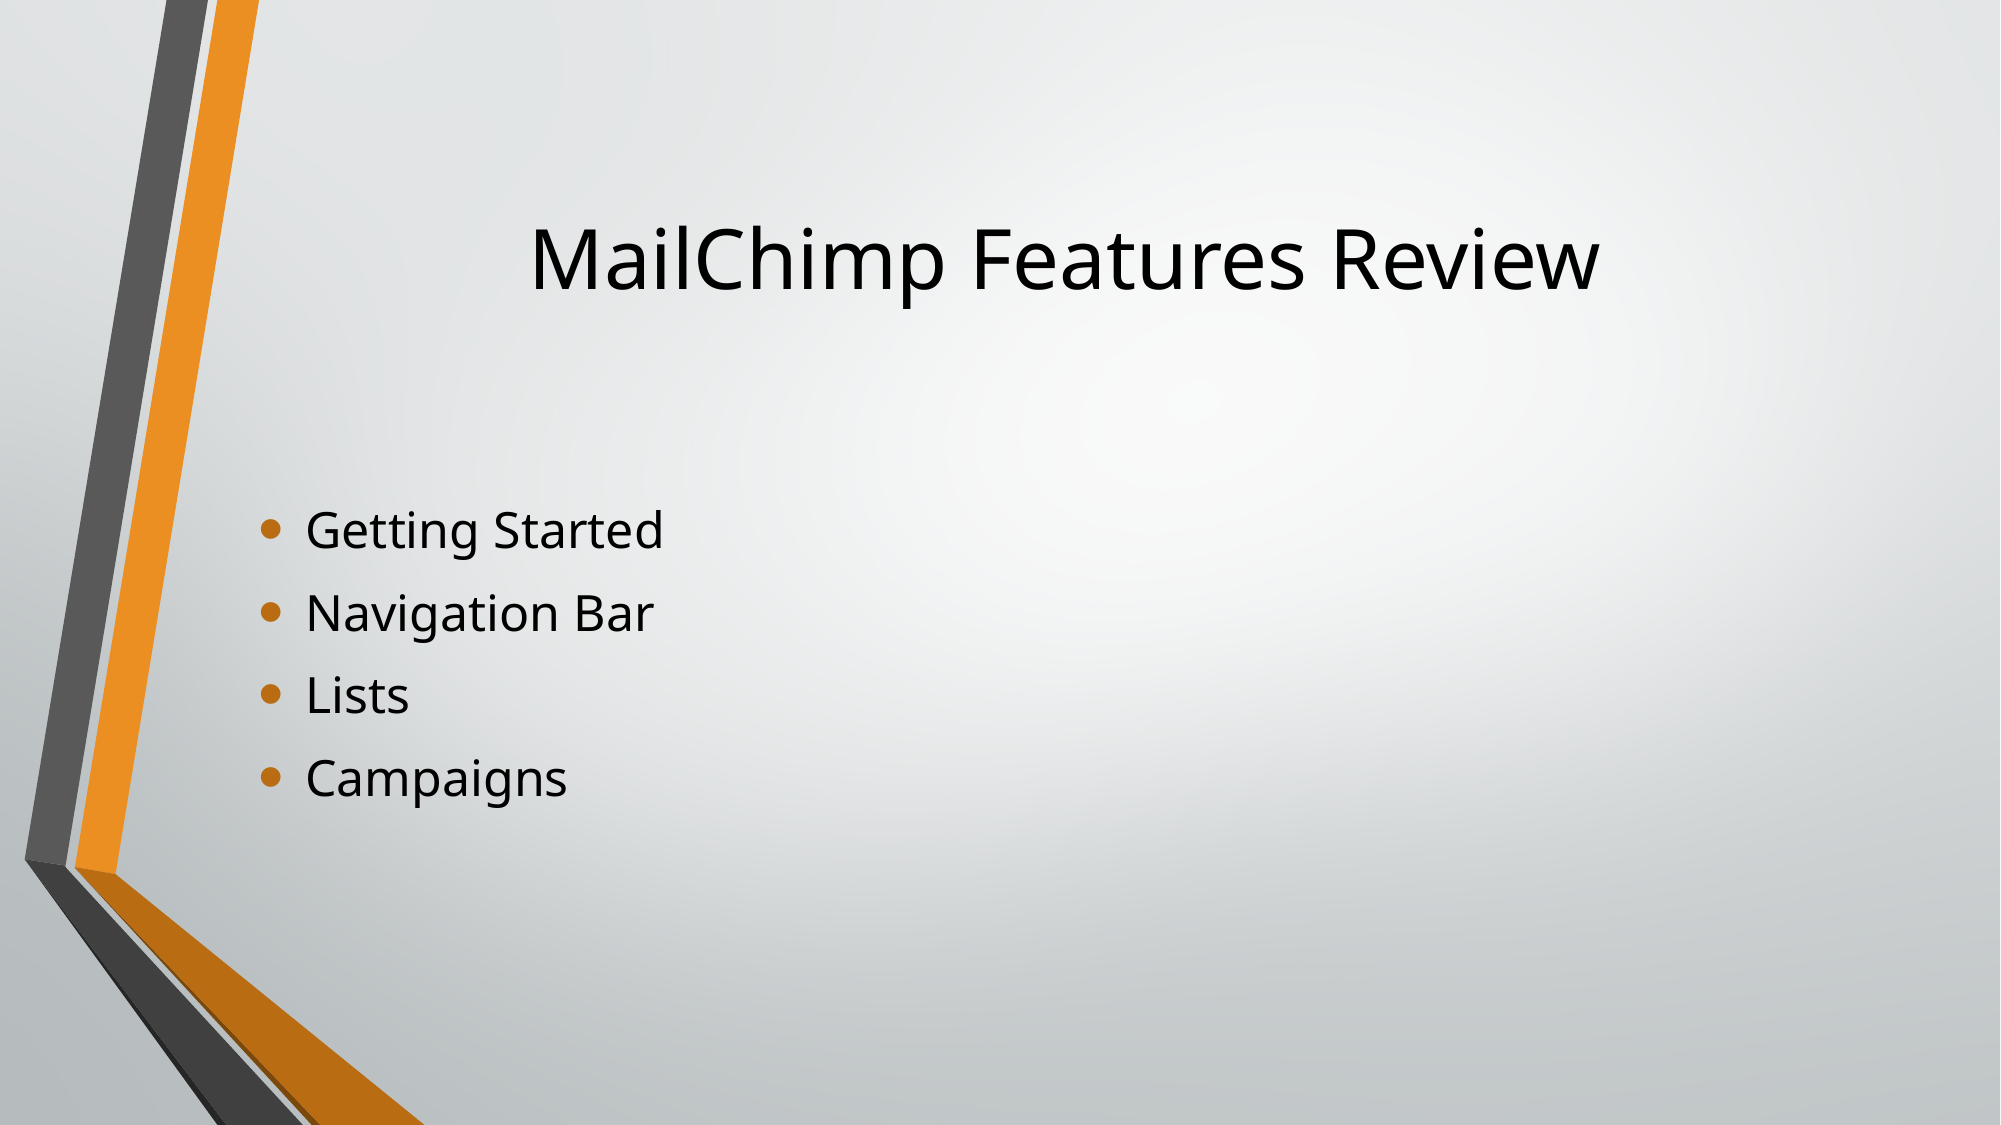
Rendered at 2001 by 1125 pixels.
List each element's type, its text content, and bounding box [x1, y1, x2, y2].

list Getting Started Navigation Bar Lists Campaigns [243, 437, 1887, 950]
title MailChimp Features Review [243, 112, 1887, 400]
